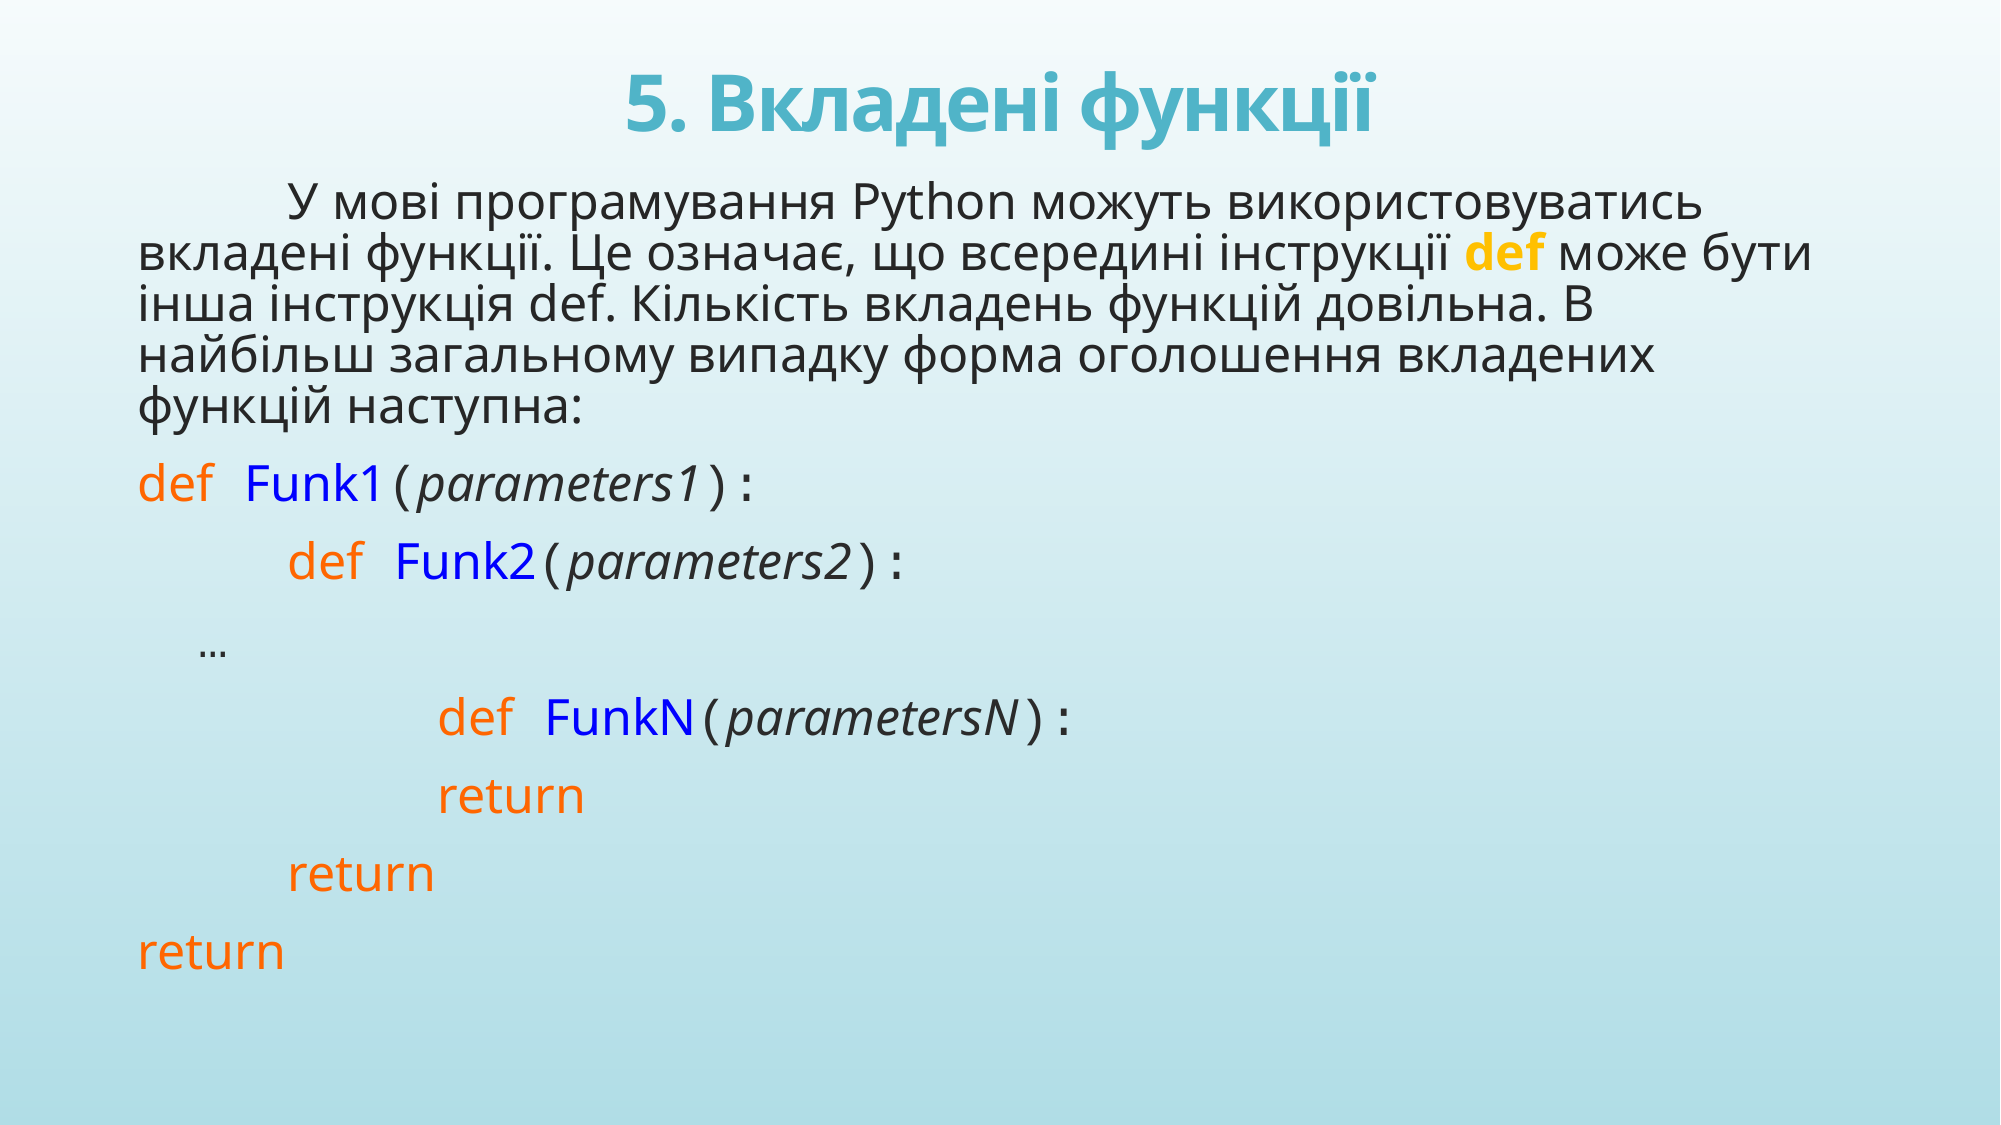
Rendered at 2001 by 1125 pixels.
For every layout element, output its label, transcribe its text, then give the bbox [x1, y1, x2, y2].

title 5. Вкладені функції [137, 59, 1863, 156]
list У мові програмування Python можуть використовуватись вкладені функції. Це означає, що всередині інструкції def може бути інша інструкція def. Кількість вкладень функцій довільна. В найбільш загальному випадку форма оголошення вкладених функцій наступна: def Funk1(parameters1): def Funk2(parameters2): … def FunkN(parametersN): return return return [122, 171, 1848, 1007]
